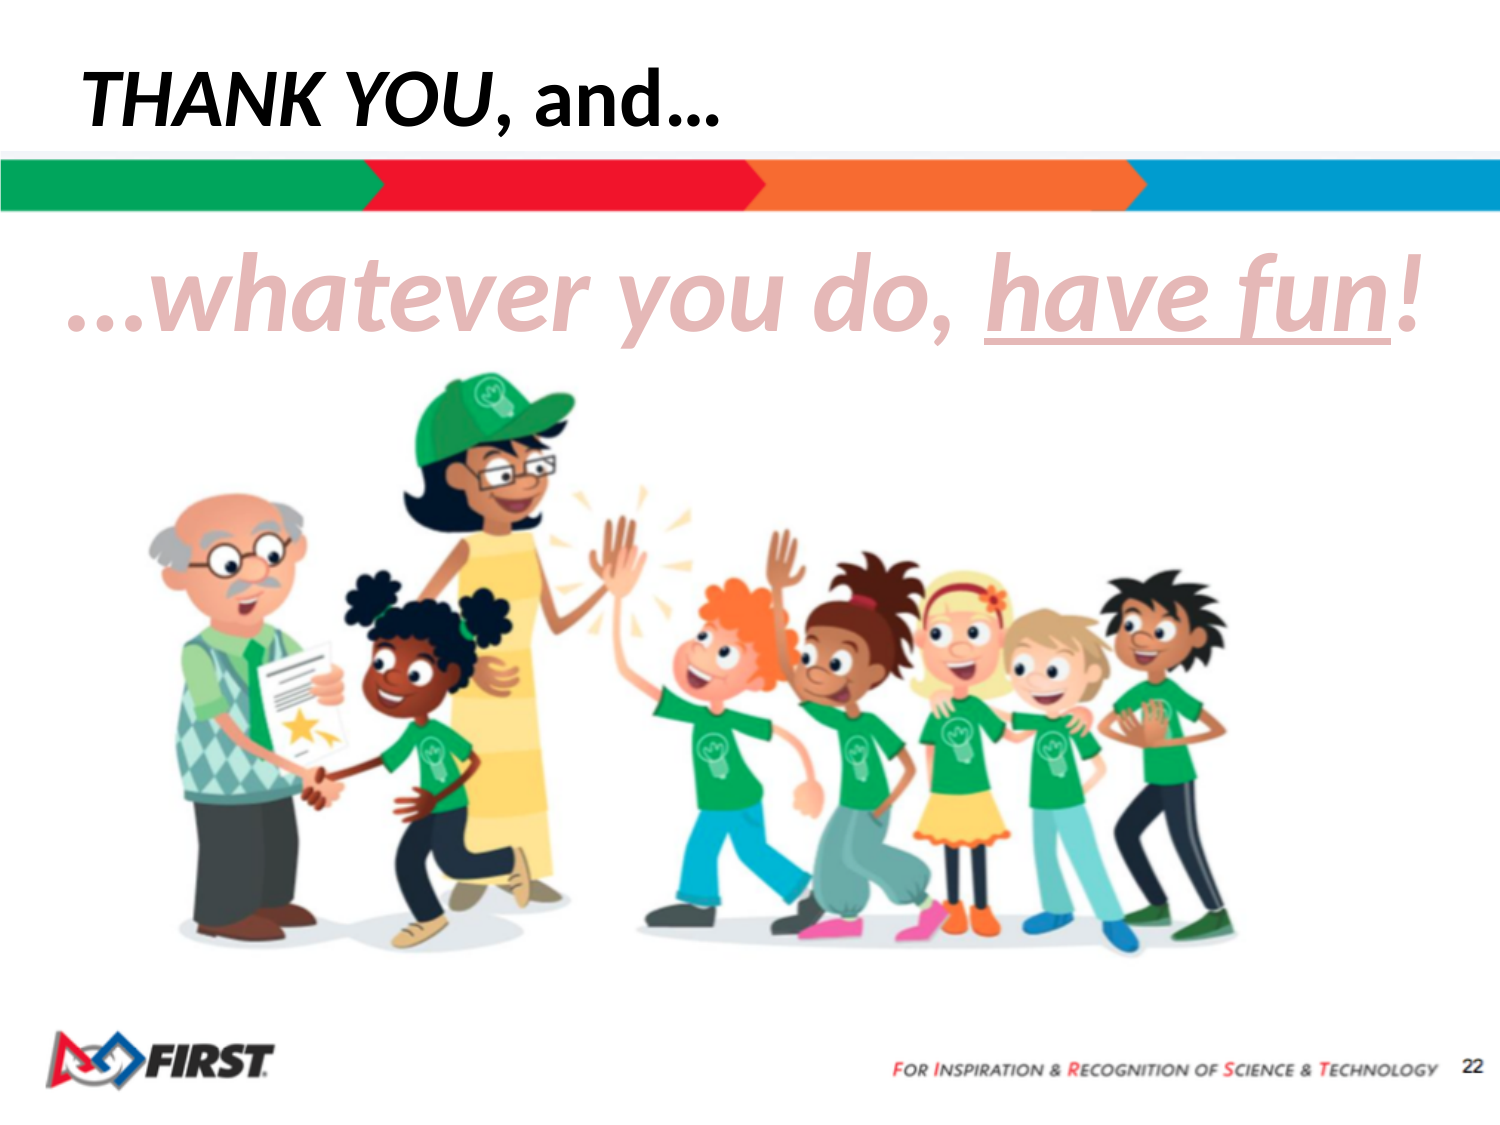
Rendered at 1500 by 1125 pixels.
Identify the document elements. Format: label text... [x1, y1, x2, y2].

text_box THANK YOU, and… [64, 35, 1437, 149]
picture [0, 151, 1500, 1125]
